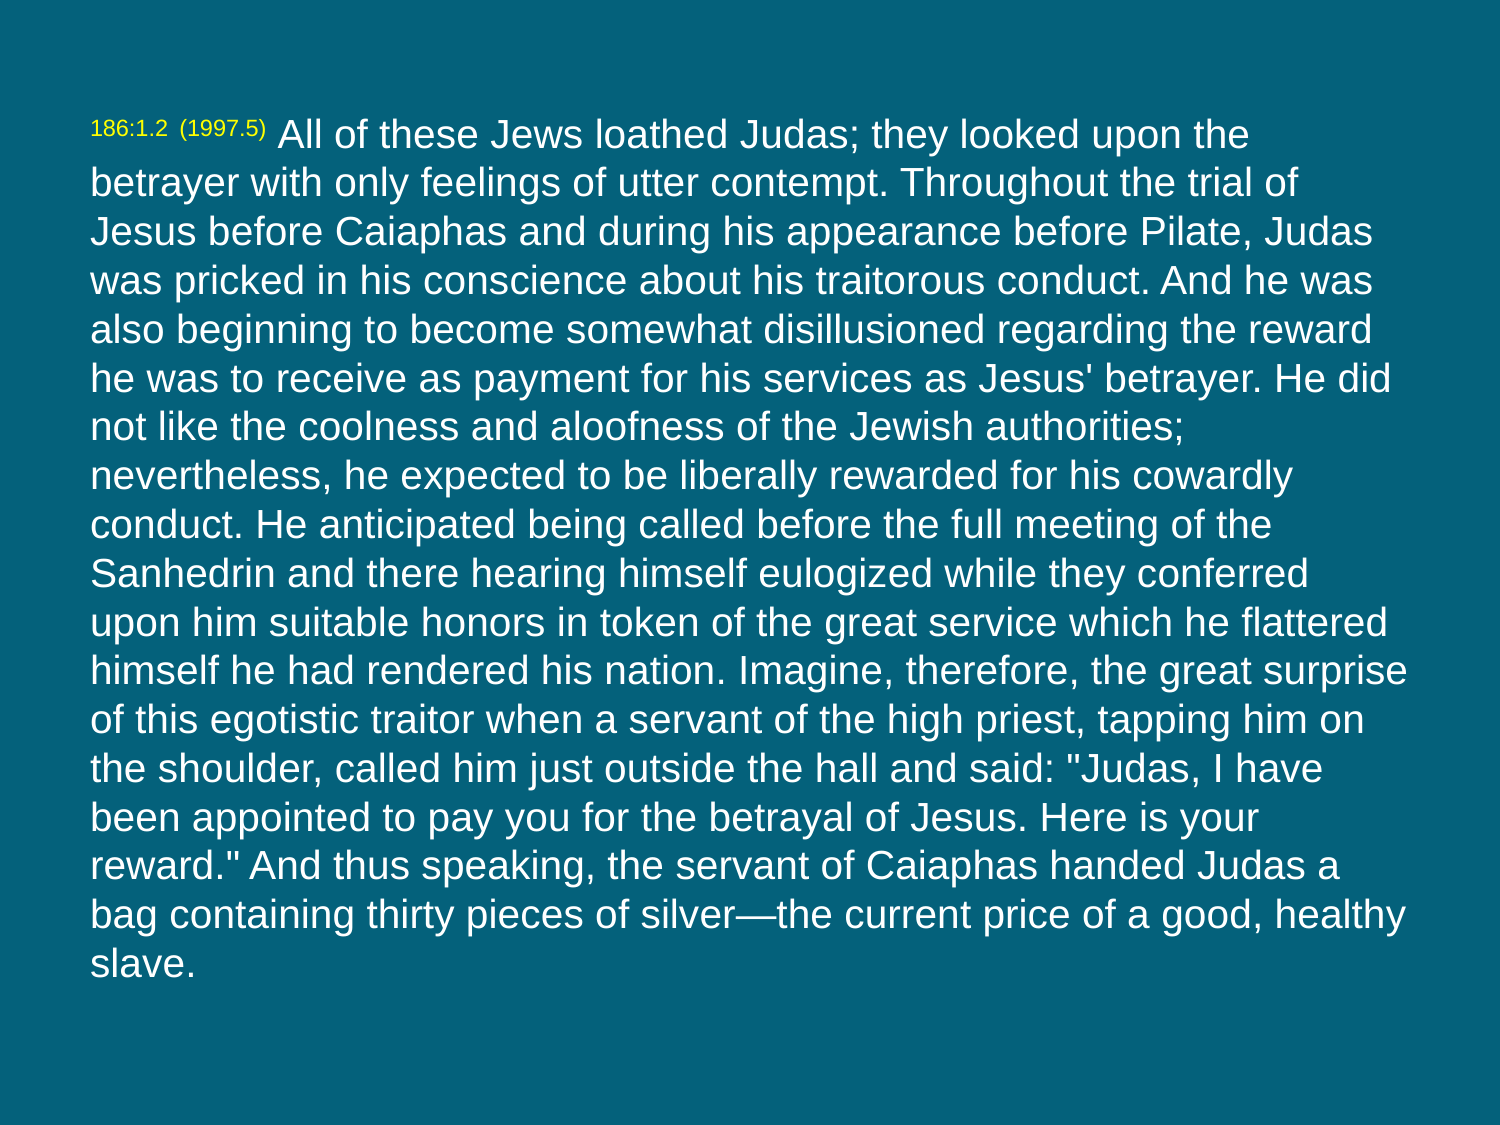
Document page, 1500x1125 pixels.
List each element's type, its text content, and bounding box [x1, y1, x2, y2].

list 186:1.2 (1997.5) All of these Jews loathed Judas; they looked upon the betrayer with only feelings of utter contempt. Throughout the trial of Jesus before Caiaphas and during his appearance before Pilate, Judas was pricked in his conscience about his traitorous conduct. And he was also beginning to become somewhat disillusioned regarding the reward he was to receive as payment for his services as Jesus' betrayer. He did not like the coolness and aloofness of the Jewish authorities; nevertheless, he expected to be liberally rewarded for his cowardly conduct. He anticipated being called before the full meeting of the Sanhedrin and there hearing himself eulogized while they conferred upon him suitable honors in token of the great service which he flattered himself he had rendered his nation. Imagine, therefore, the great surprise of this egotistic traitor when a servant of the high priest, tapping him on the shoulder, called him just outside the hall and said: "Judas, I have been appointed to pay you for the betrayal of Jesus. Here is your reward." And thus speaking, the servant of Caiaphas handed Judas a bag containing thirty pieces of silver—the current price of a good, healthy slave. [75, 99, 1425, 1005]
